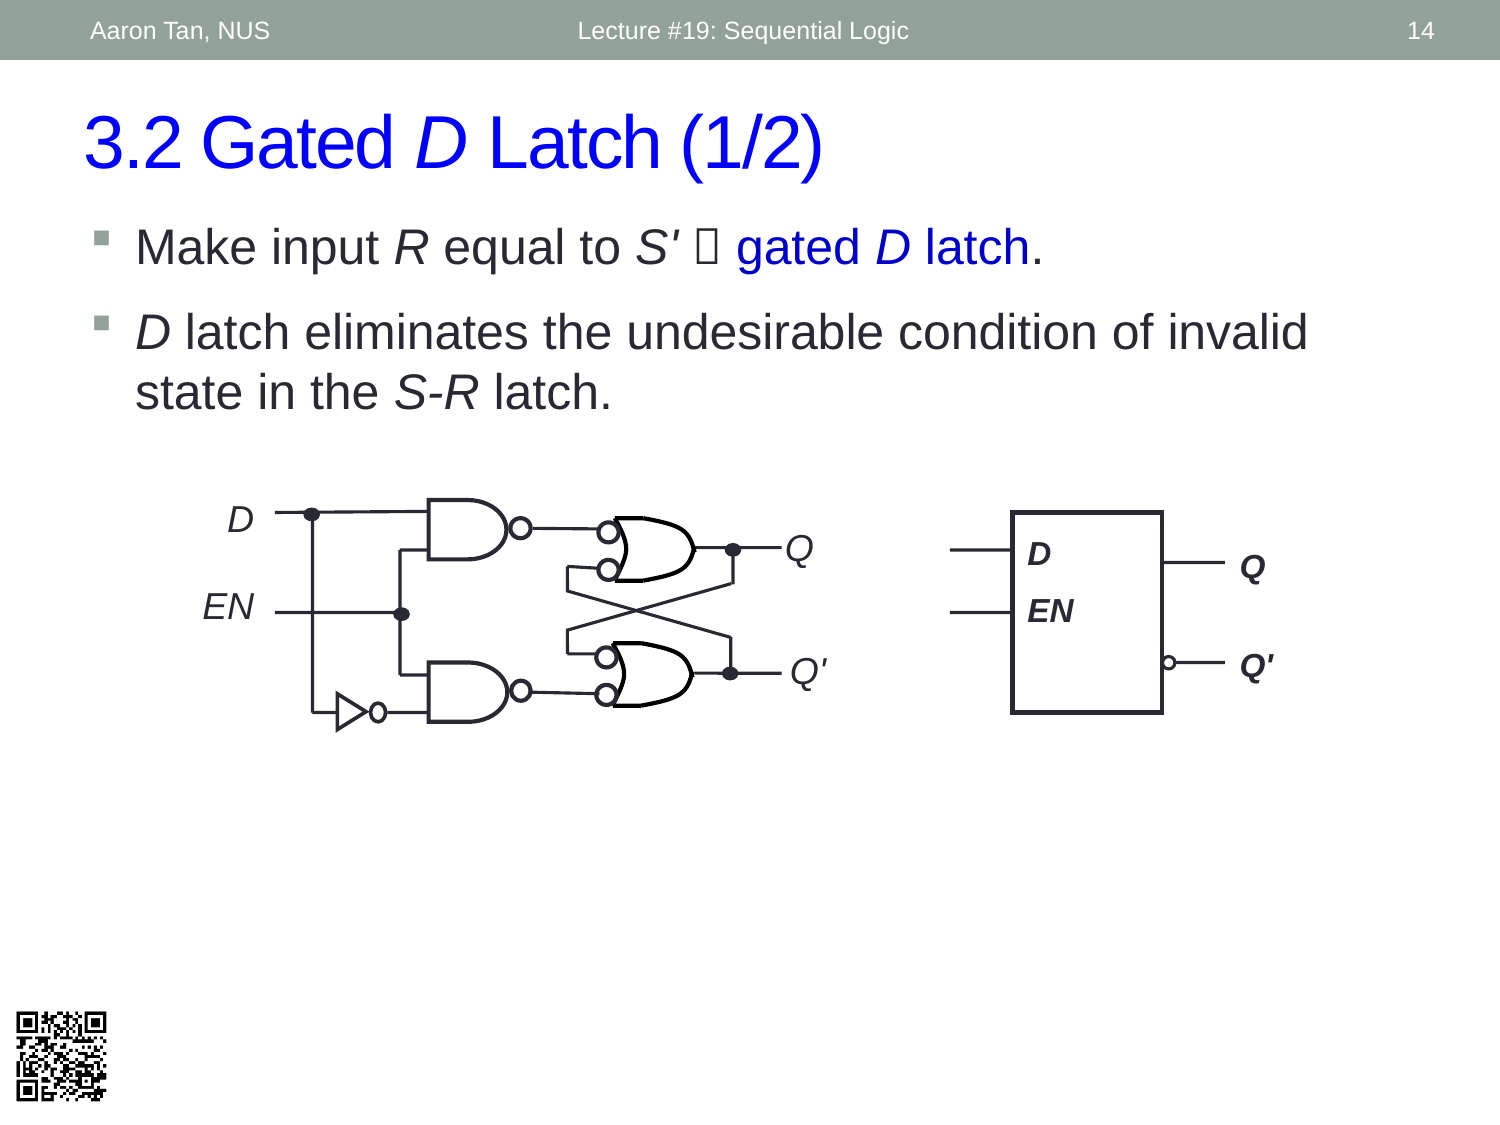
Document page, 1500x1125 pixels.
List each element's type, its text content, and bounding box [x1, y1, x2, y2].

picture [10, 1005, 112, 1107]
slide_number Aaron Tan, NUS [75, 3, 550, 57]
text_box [187, 487, 845, 730]
title 3.2 Gated D Latch (1/2) [68, 86, 1474, 192]
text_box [949, 512, 1301, 713]
text_box Make input R equal to S'  gated D latch. D latch eliminates the undesirable condition of invalid state in the S-R latch. [74, 206, 1425, 450]
footer Lecture #19: Sequential Logic [562, 3, 1238, 57]
slide_number 14 [1308, 3, 1450, 57]
